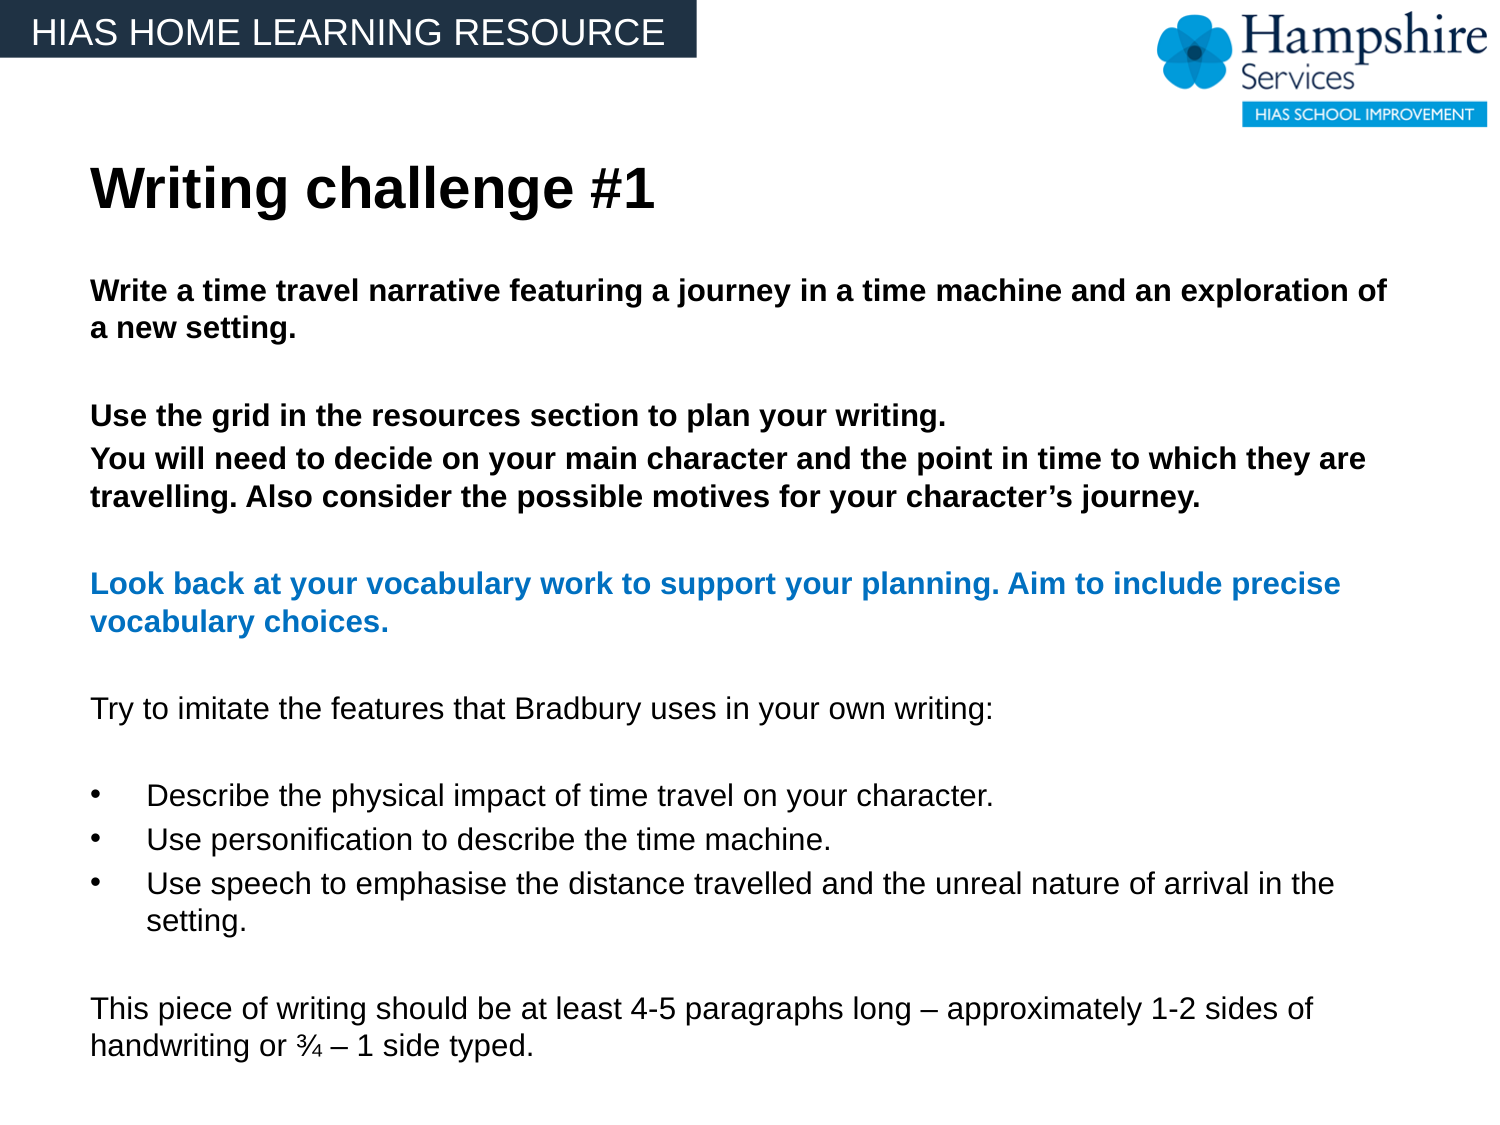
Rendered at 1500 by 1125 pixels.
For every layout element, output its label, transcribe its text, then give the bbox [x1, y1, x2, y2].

picture [1145, 0, 1498, 138]
list Write a time travel narrative featuring a journey in a time machine and an exploration of a new setting. Use the grid in the resources section to plan your writing. You will need to decide on your main character and the point in time to which they are travelling. Also consider the possible motives for your character’s journey. Look back at your vocabulary work to support your planning. Aim to include precise vocabulary choices. Try to imitate the features that Bradbury uses in your own writing: Describe the physical impact of time travel on your character. Use personification to describe the time machine. Use speech to emphasise the distance travelled and the unreal nature of arrival in the setting. This piece of writing should be at least 4-5 paragraphs long – approximately 1-2 sides of handwriting or ¾ – 1 side typed. [75, 262, 1425, 929]
text_box HIAS HOME LEARNING RESOURCE [0, 0, 697, 58]
title Writing challenge #1 [75, 137, 1425, 233]
